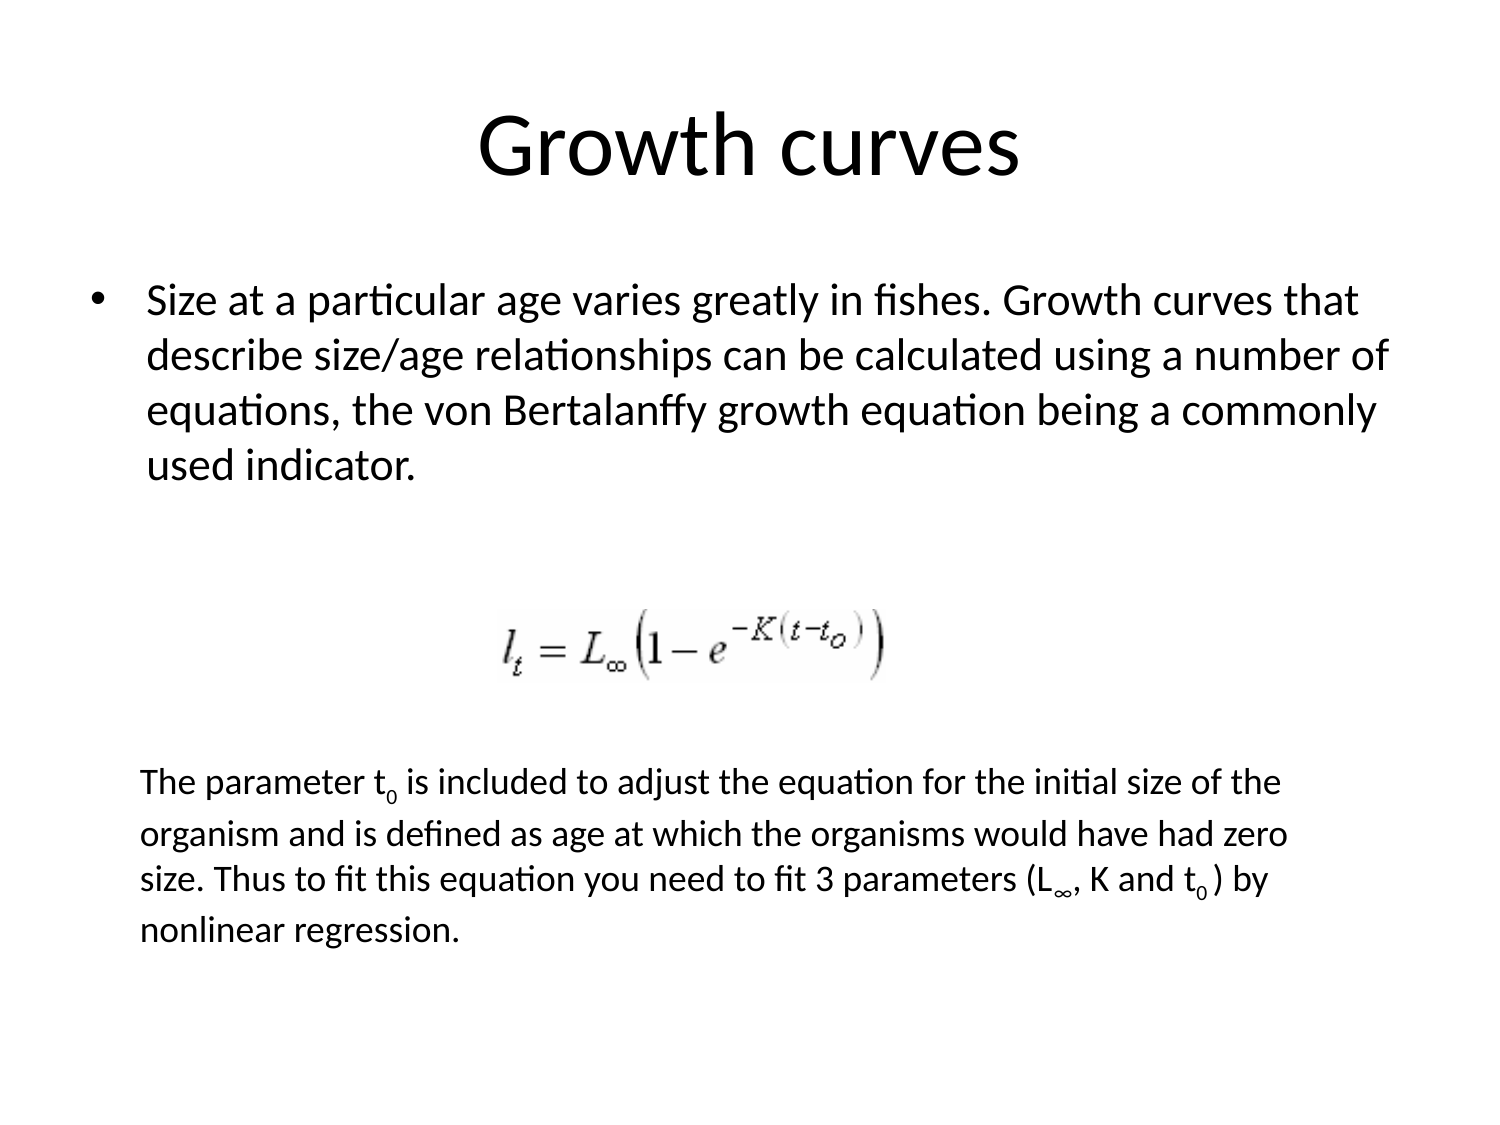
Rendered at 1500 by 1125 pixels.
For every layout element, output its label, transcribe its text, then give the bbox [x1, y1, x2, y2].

list Size at a particular age varies greatly in fishes. Growth curves that describe size/age relationships can be calculated using a number of equations, the von Bertalanffy growth equation being a commonly used indicator. [75, 262, 1425, 550]
picture [497, 609, 892, 690]
text_box The parameter t0 is included to adjust the equation for the initial size of the organism and is defined as age at which the organisms would have had zero size. Thus to fit this equation you need to fit 3 parameters (L∞, K and t0 ) by nonlinear regression. [125, 749, 1375, 957]
title Growth curves [75, 45, 1425, 233]
